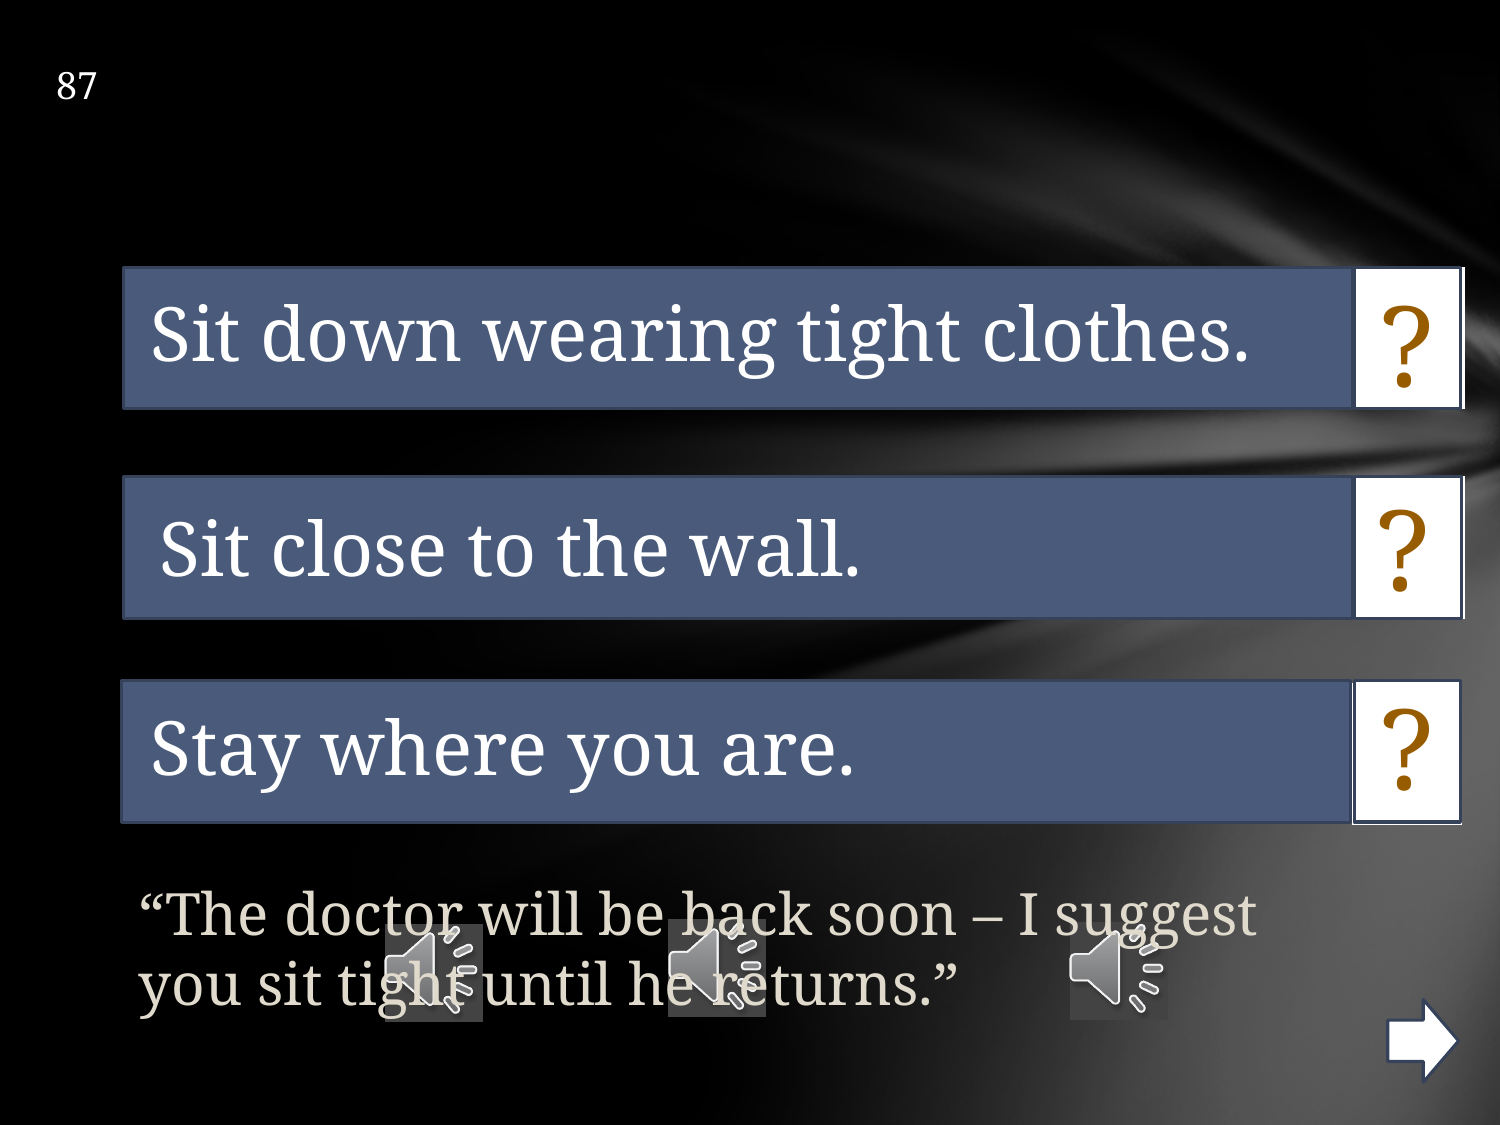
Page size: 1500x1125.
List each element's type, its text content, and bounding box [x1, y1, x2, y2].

text_box [122, 475, 1351, 620]
picture [1352, 682, 1462, 826]
text_box “The doctor will be back soon – I suggest you sit tight until he returns.” [123, 869, 1355, 1025]
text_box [1353, 266, 1461, 419]
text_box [1354, 471, 1462, 624]
text_box [1386, 998, 1460, 1084]
text_box [120, 679, 1347, 824]
picture [383, 922, 484, 1024]
text_box [122, 266, 1353, 410]
picture [667, 918, 768, 1019]
picture [1461, 266, 1465, 410]
text_box 87 [41, 54, 136, 115]
text_box Sit close to the wall. [145, 494, 1347, 600]
picture [1068, 920, 1170, 1022]
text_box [1353, 670, 1461, 823]
text_box Stay where you are. [135, 693, 1329, 799]
text_box Sit down wearing tight clothes. [135, 278, 1341, 384]
